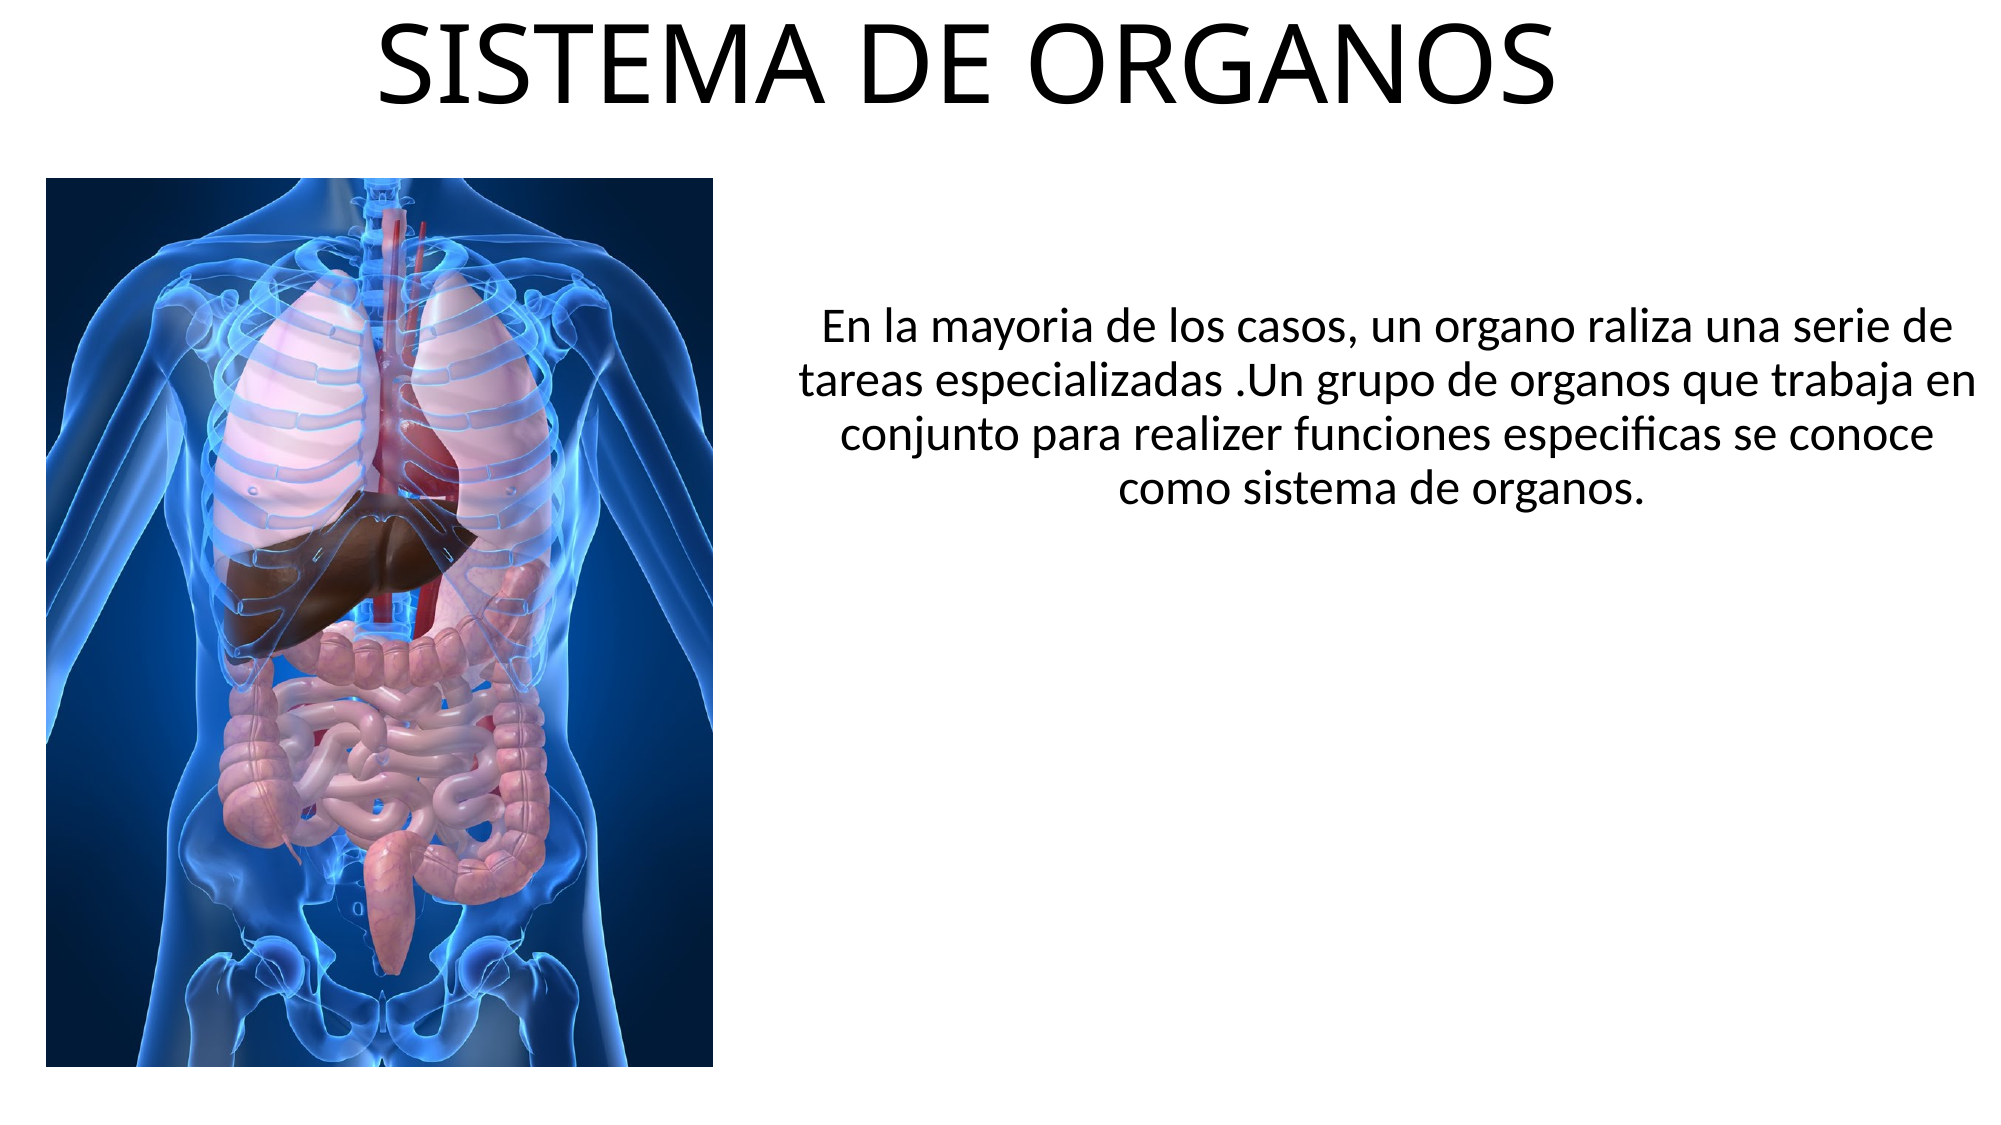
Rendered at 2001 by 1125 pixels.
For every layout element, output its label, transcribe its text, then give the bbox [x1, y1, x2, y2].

picture [46, 178, 713, 1067]
subtitle En la mayoria de los casos, un organo raliza una serie de tareas especializadas .Un grupo de organos que trabaja en conjunto para realizer funciones especificas se conoce como sistema de organos. [775, 291, 2000, 1083]
title SISTEMA DE ORGANOS [217, 0, 1718, 135]
